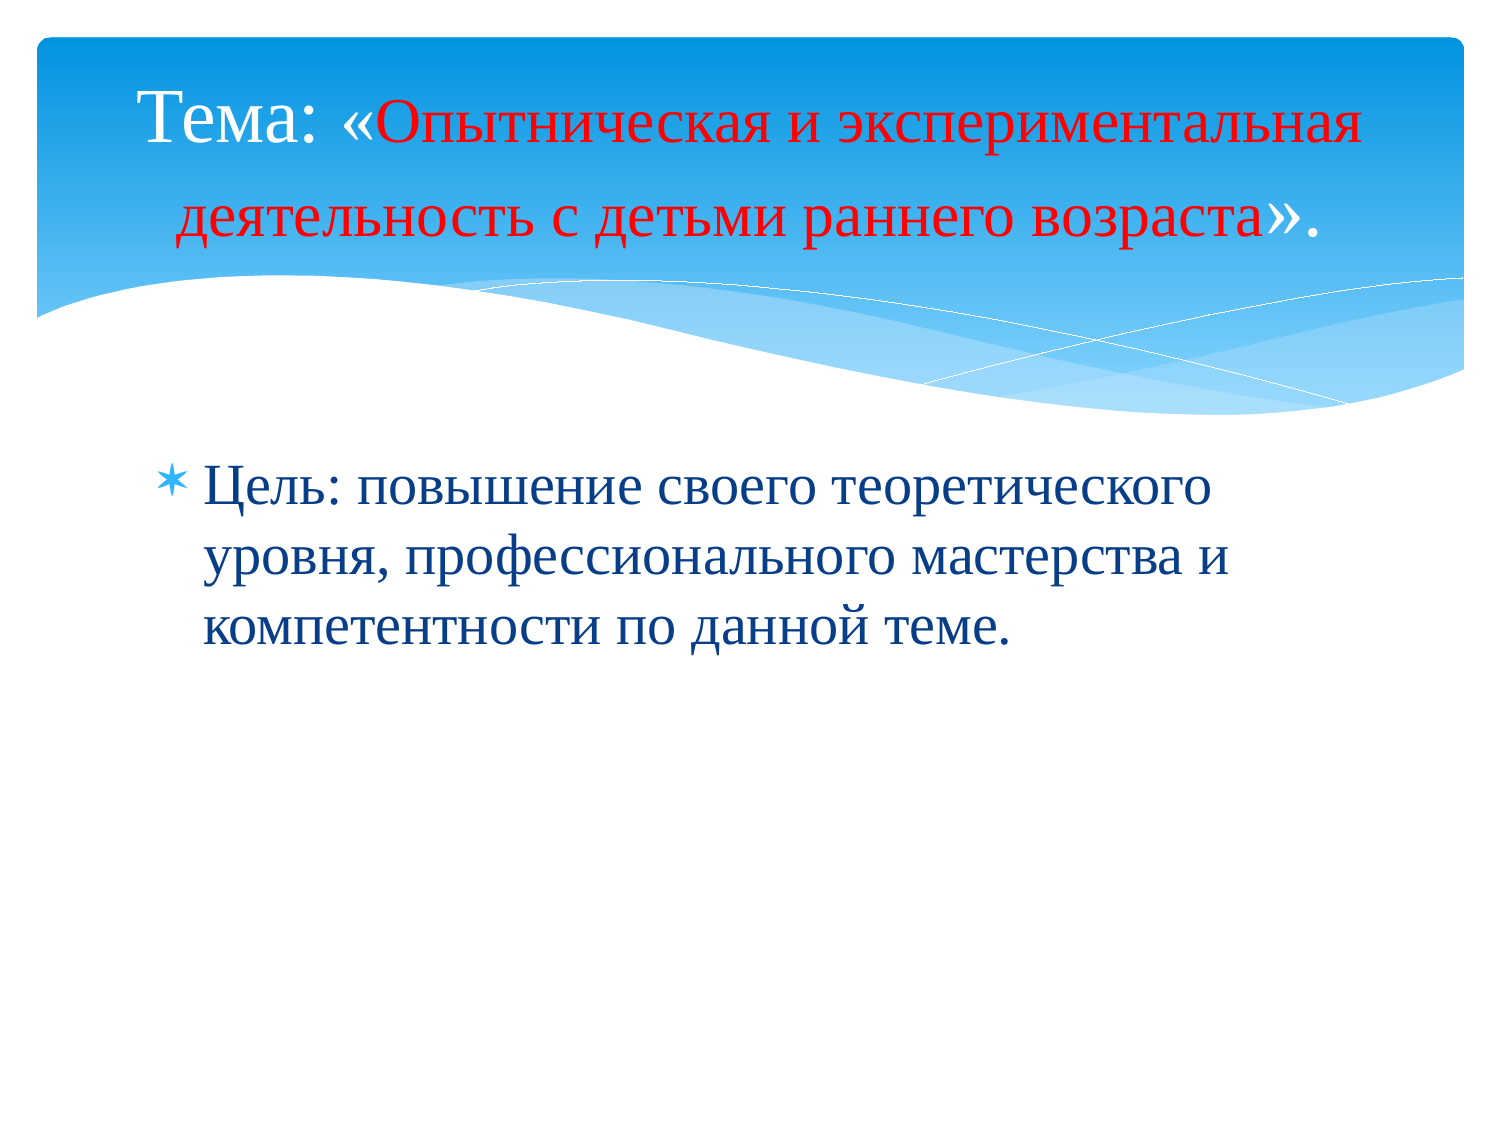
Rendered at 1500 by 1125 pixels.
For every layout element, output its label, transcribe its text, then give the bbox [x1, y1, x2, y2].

list Цель: повышение своего теоретического уровня, профессионального мастерства и компетентности по данной теме. [143, 438, 1341, 1005]
title Тема: «Опытническая и экспериментальная деятельность с детьми раннего возраста». [75, 55, 1425, 261]
